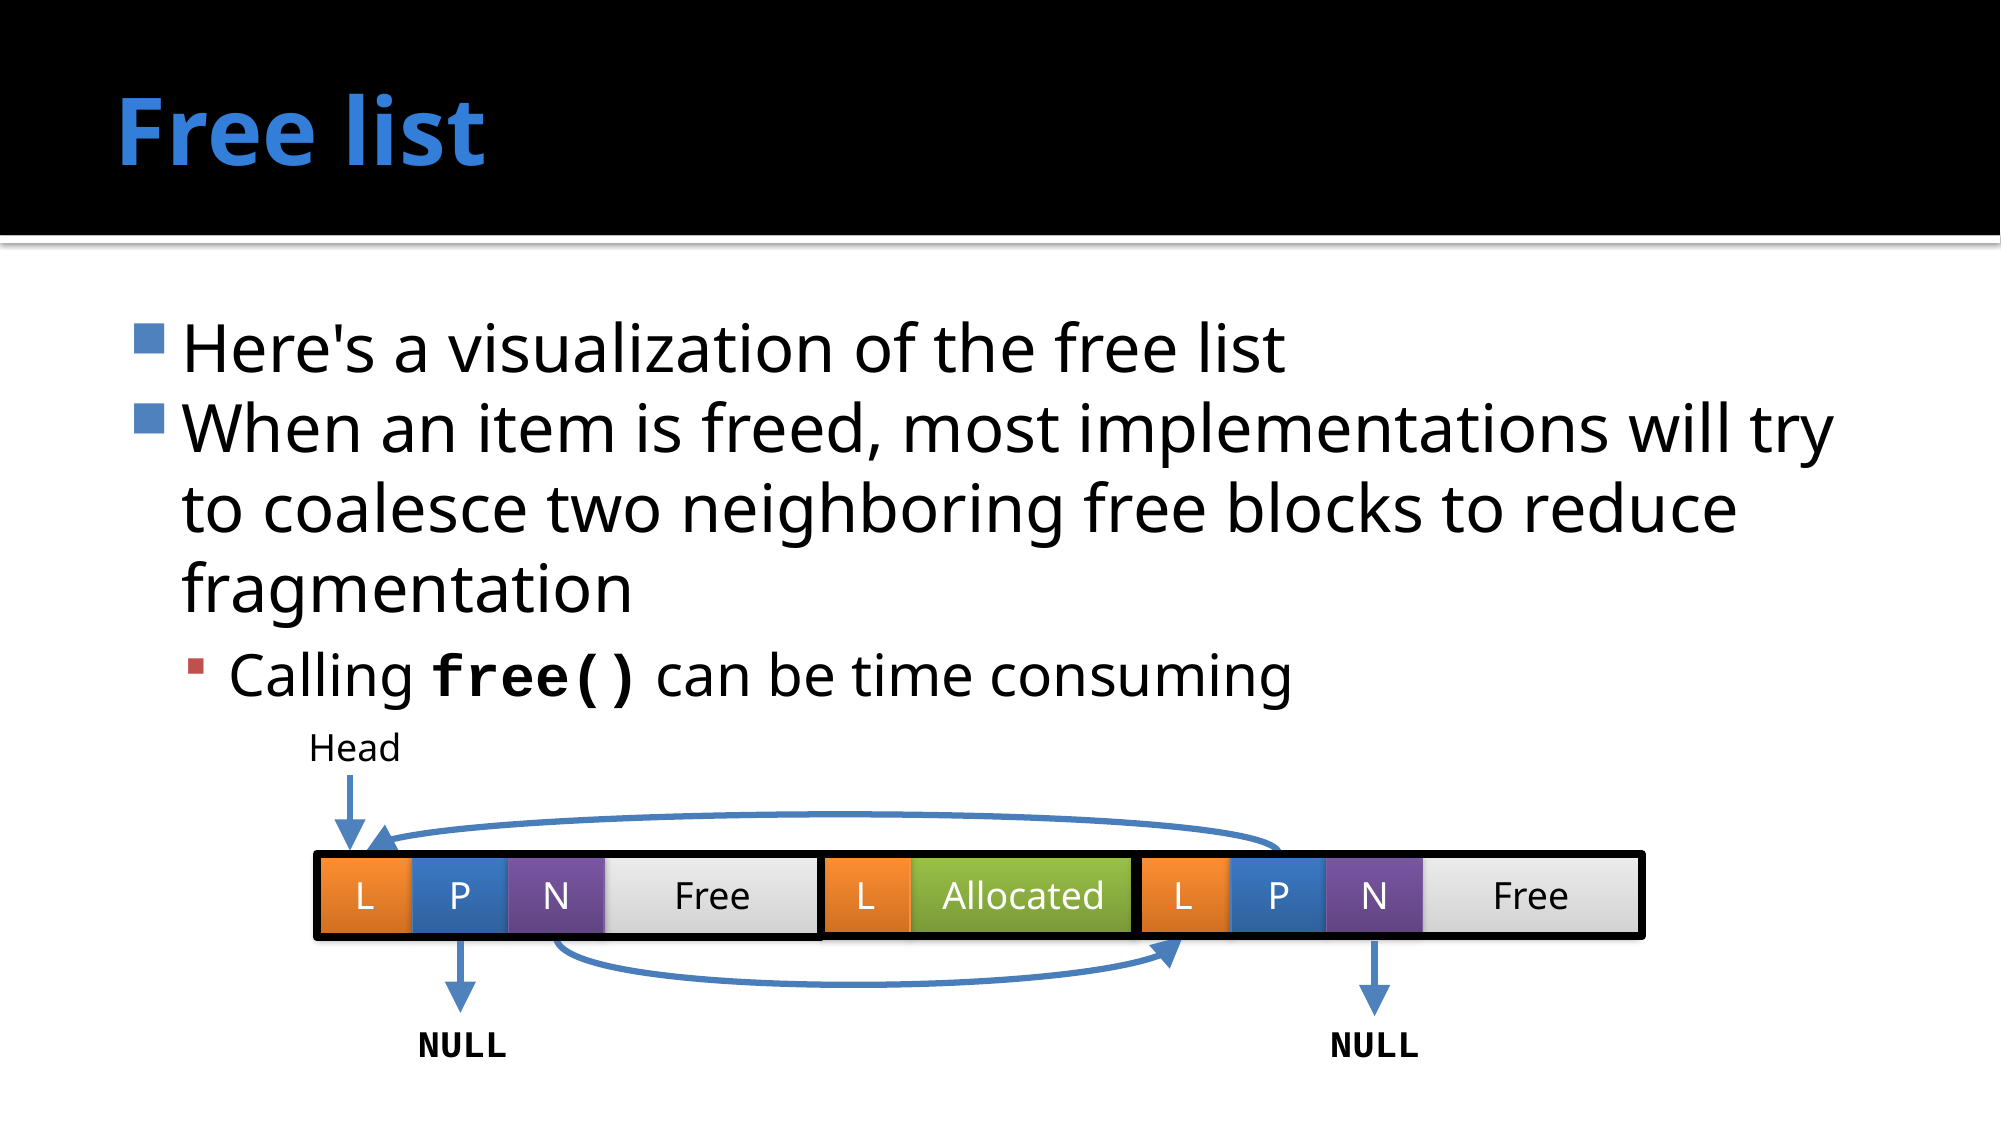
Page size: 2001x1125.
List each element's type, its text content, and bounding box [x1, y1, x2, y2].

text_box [827, 852, 863, 937]
text_box NULL [399, 1012, 525, 1073]
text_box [876, 852, 1135, 937]
list Here's a visualization of the free list When an item is freed, most implementations will try to coalesce two neighboring free blocks to reduce fragmentation Calling free() can be time consuming [99, 291, 1900, 1050]
text_box Head [272, 716, 438, 777]
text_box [316, 852, 815, 938]
text_box NULL [1312, 1012, 1438, 1073]
title Free list [99, 25, 1900, 231]
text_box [1134, 853, 1640, 937]
